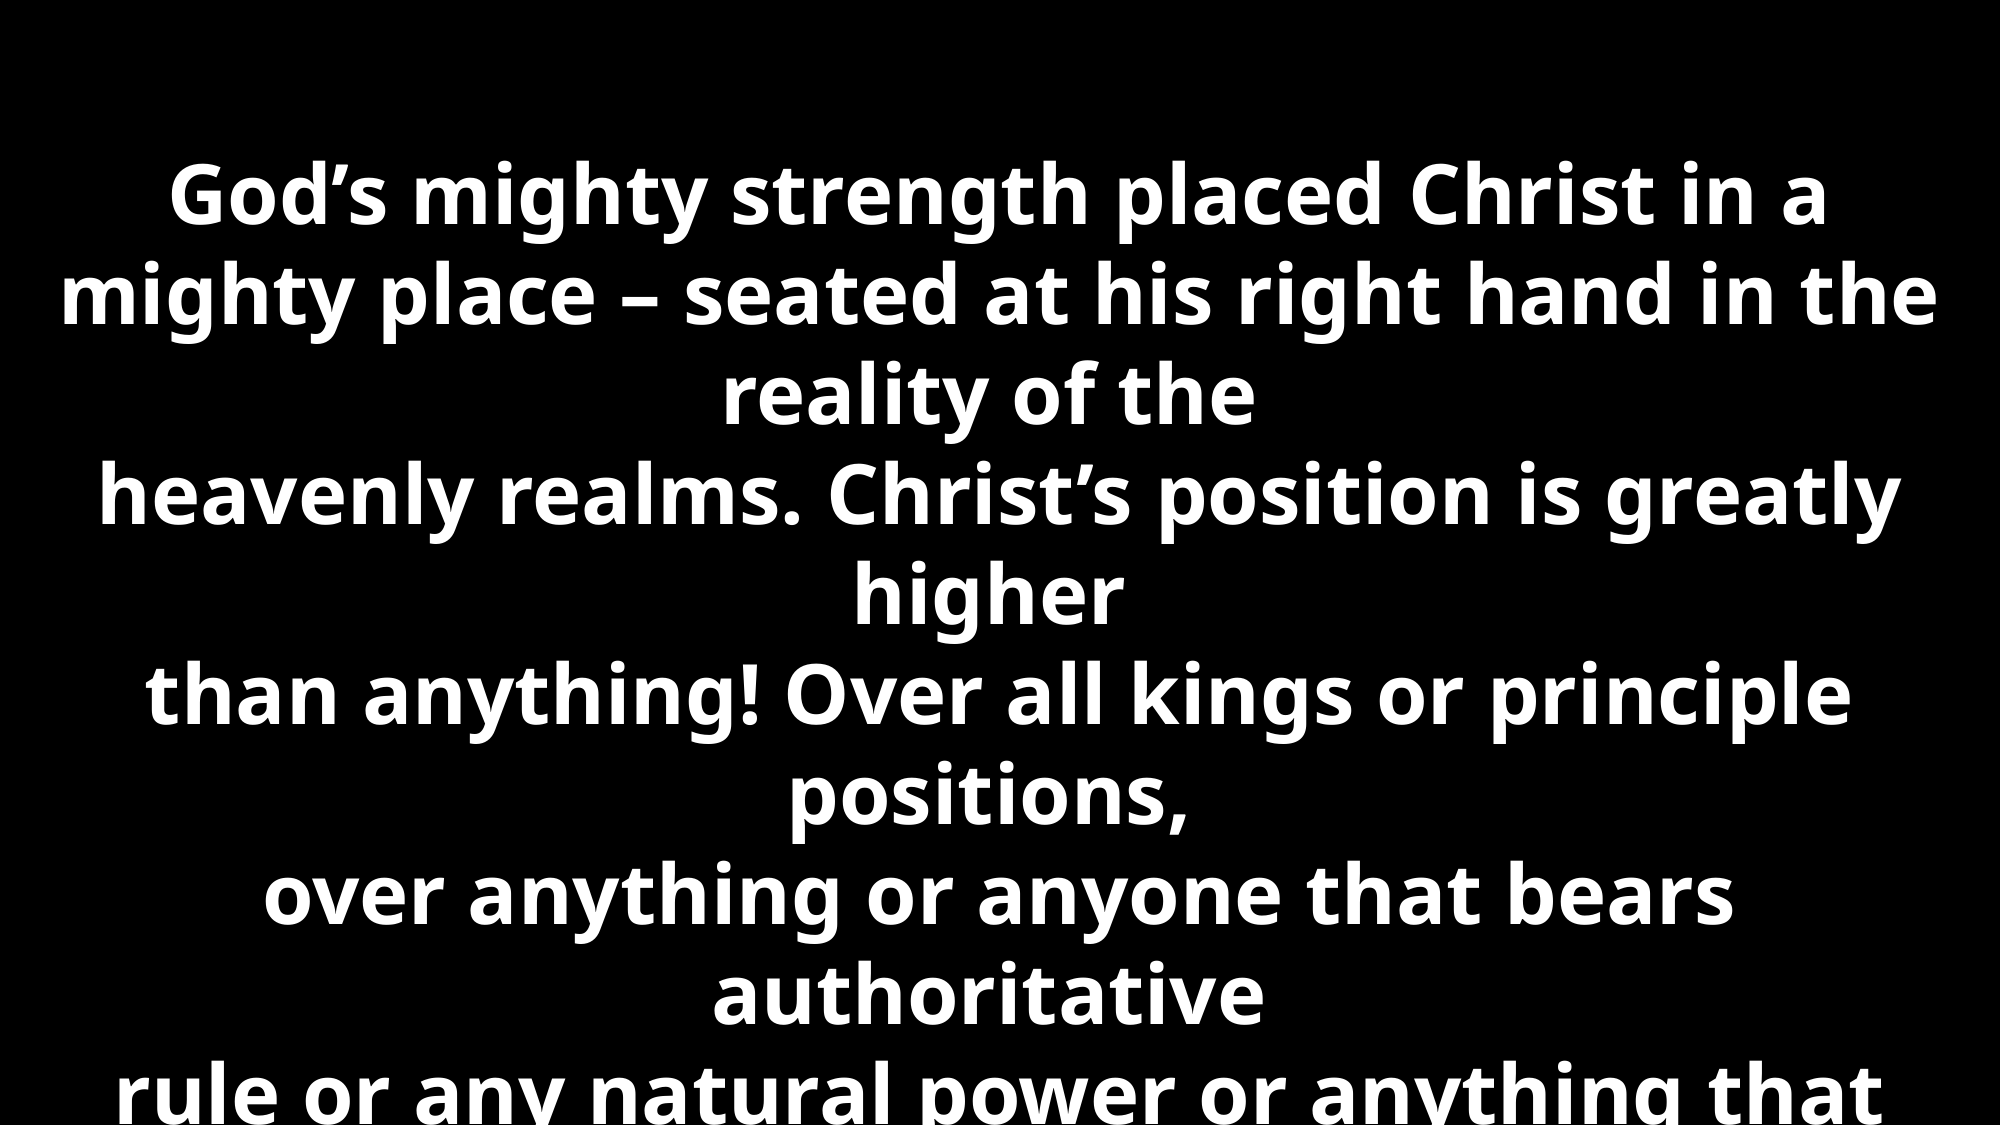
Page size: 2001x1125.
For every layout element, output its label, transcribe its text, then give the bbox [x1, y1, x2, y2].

text_box God’s mighty strength placed Christ in a mighty place – seated at his right hand in the reality of the heavenly realms. Christ’s position is greatly higher than anything! Over all kings or principle positions, over anything or anyone that bears authoritative rule or any natural power or anything that would dominate and force allegiance; over every name that declares itself a high status. [0, 134, 2000, 1125]
